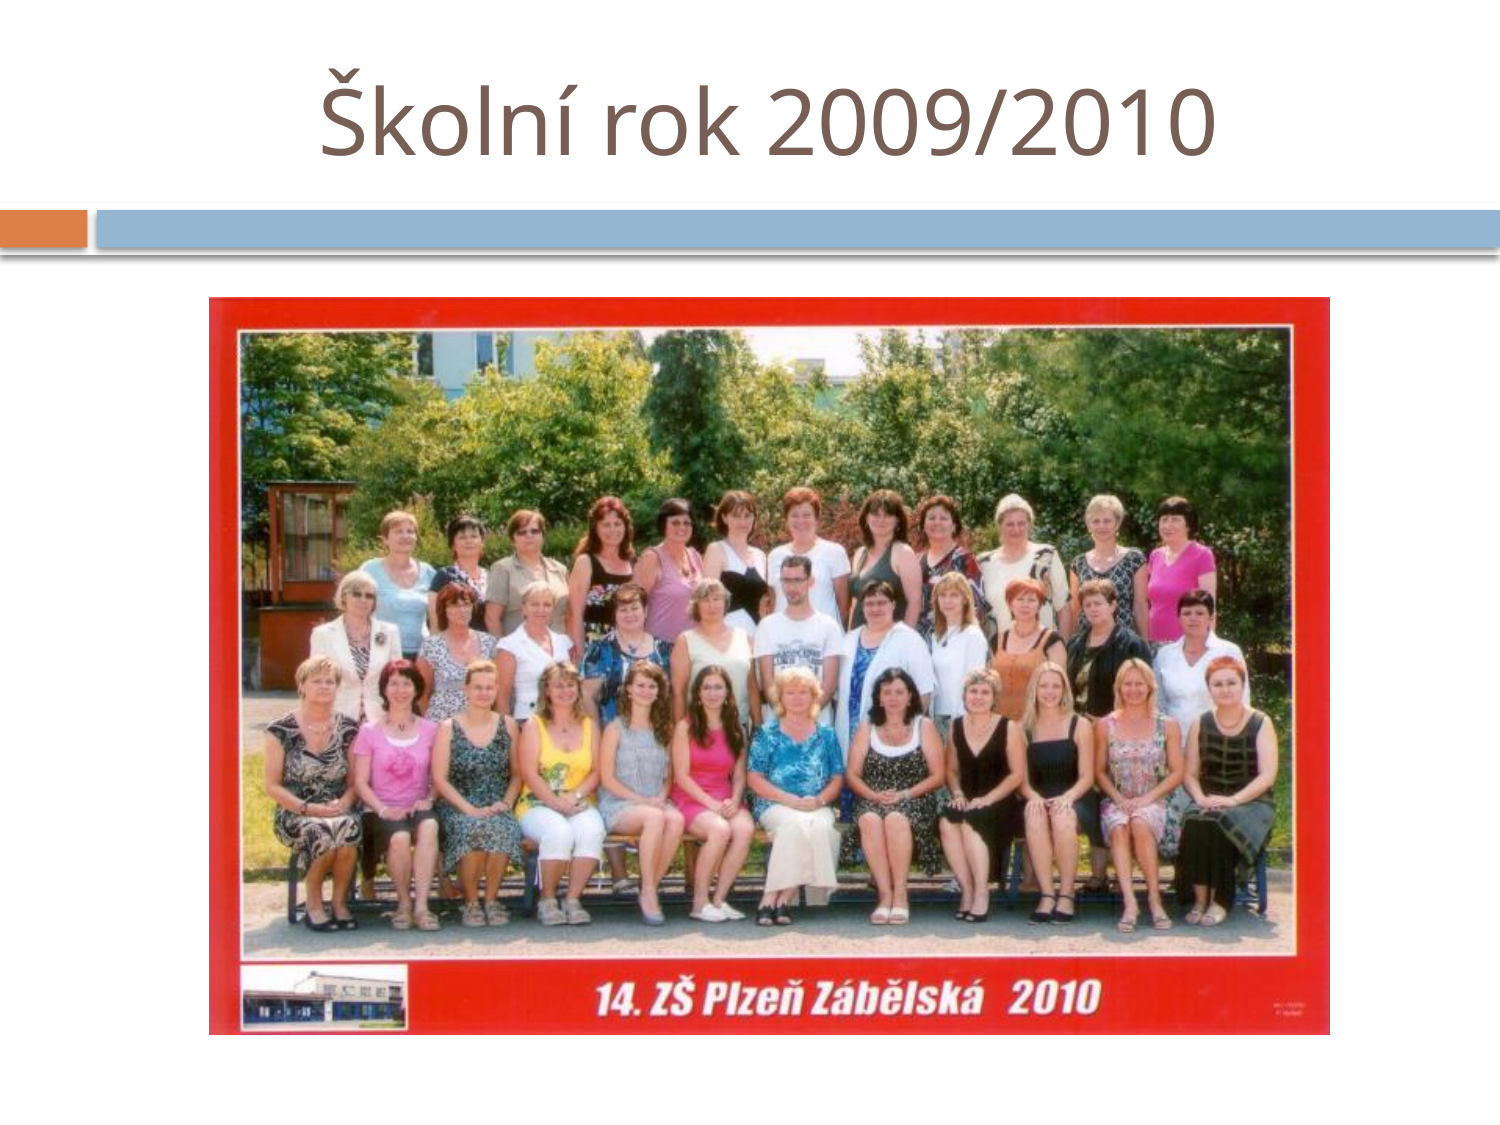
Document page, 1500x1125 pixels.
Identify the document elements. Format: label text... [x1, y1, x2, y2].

title Školní rok 2009/2010 [100, 37, 1438, 200]
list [209, 297, 1330, 1036]
